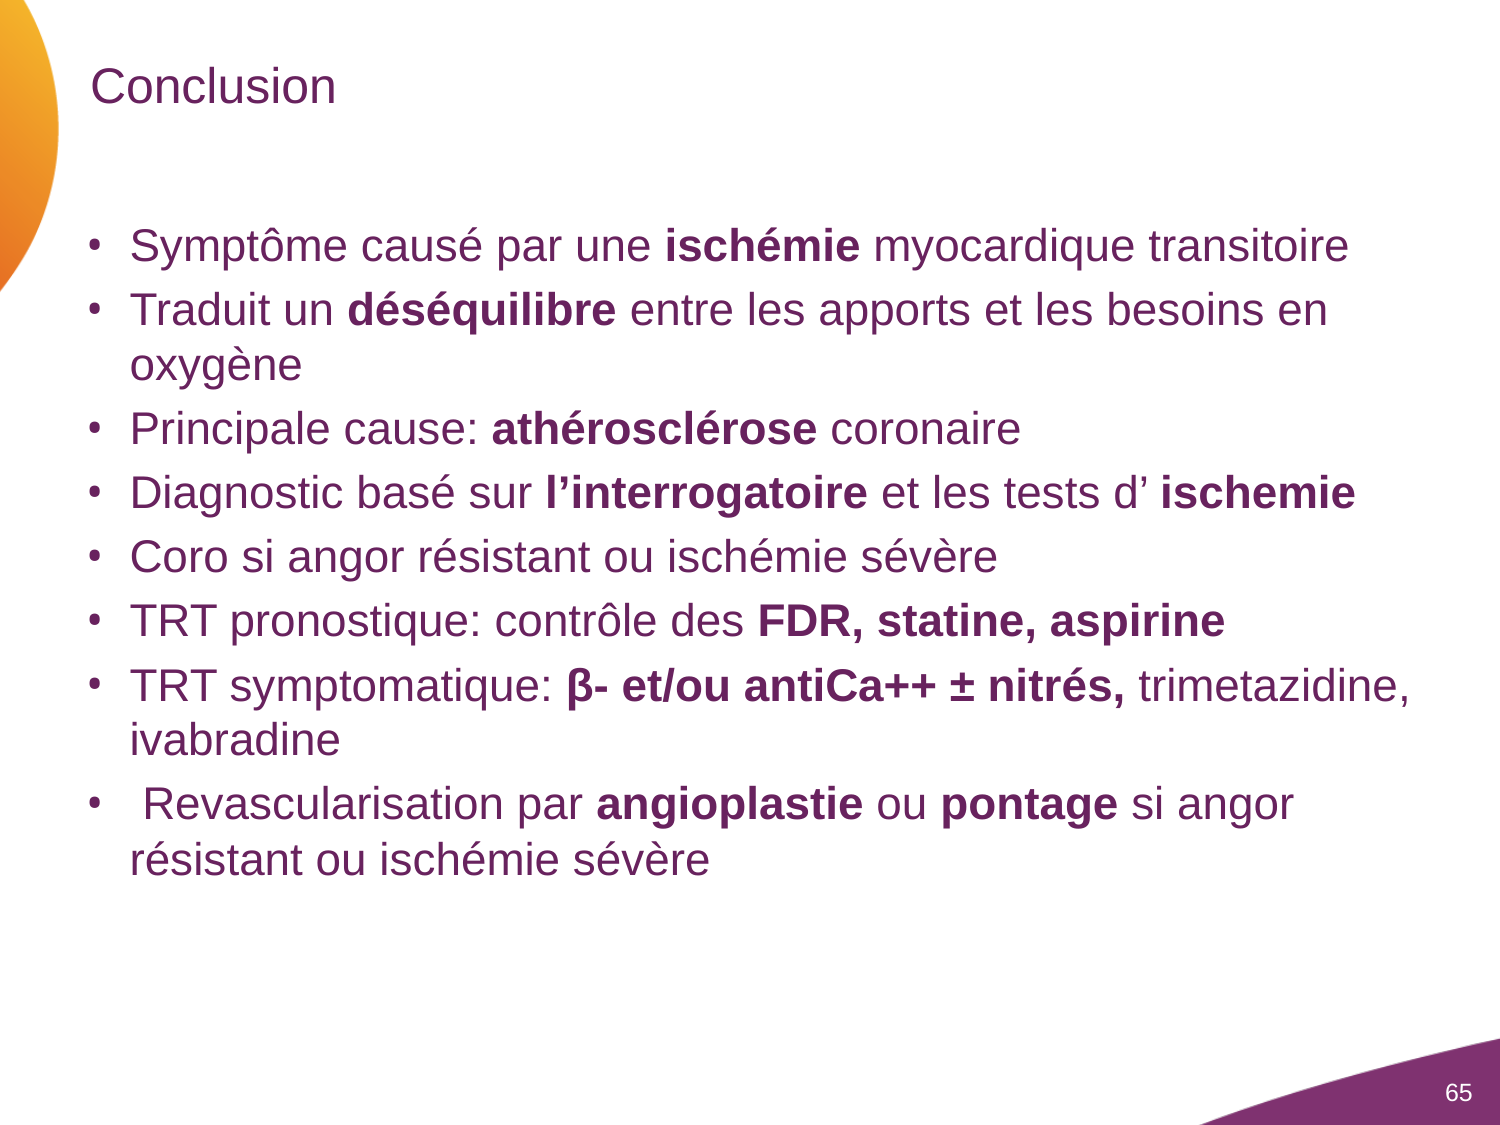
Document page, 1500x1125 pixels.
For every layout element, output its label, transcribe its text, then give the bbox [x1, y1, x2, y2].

slide_number 65 [1269, 1061, 1488, 1122]
picture [0, 0, 147, 541]
title Conclusion [75, 0, 1425, 168]
list Symptôme causé par une ischémie myocardique transitoire Traduit un déséquilibre entre les apports et les besoins en oxygène Principale cause: athérosclérose coronaire Diagnostic basé sur l’interrogatoire et les tests d’ ischemie Coro si angor résistant ou ischémie sévère TRT pronostique: contrôle des FDR, statine, aspirine TRT symptomatique: β- et/ou antiCa++ ± nitrés, trimetazidine, ivabradine Revascularisation par angioplastie ou pontage si angor résistant ou ischémie sévère [71, 208, 1442, 1005]
